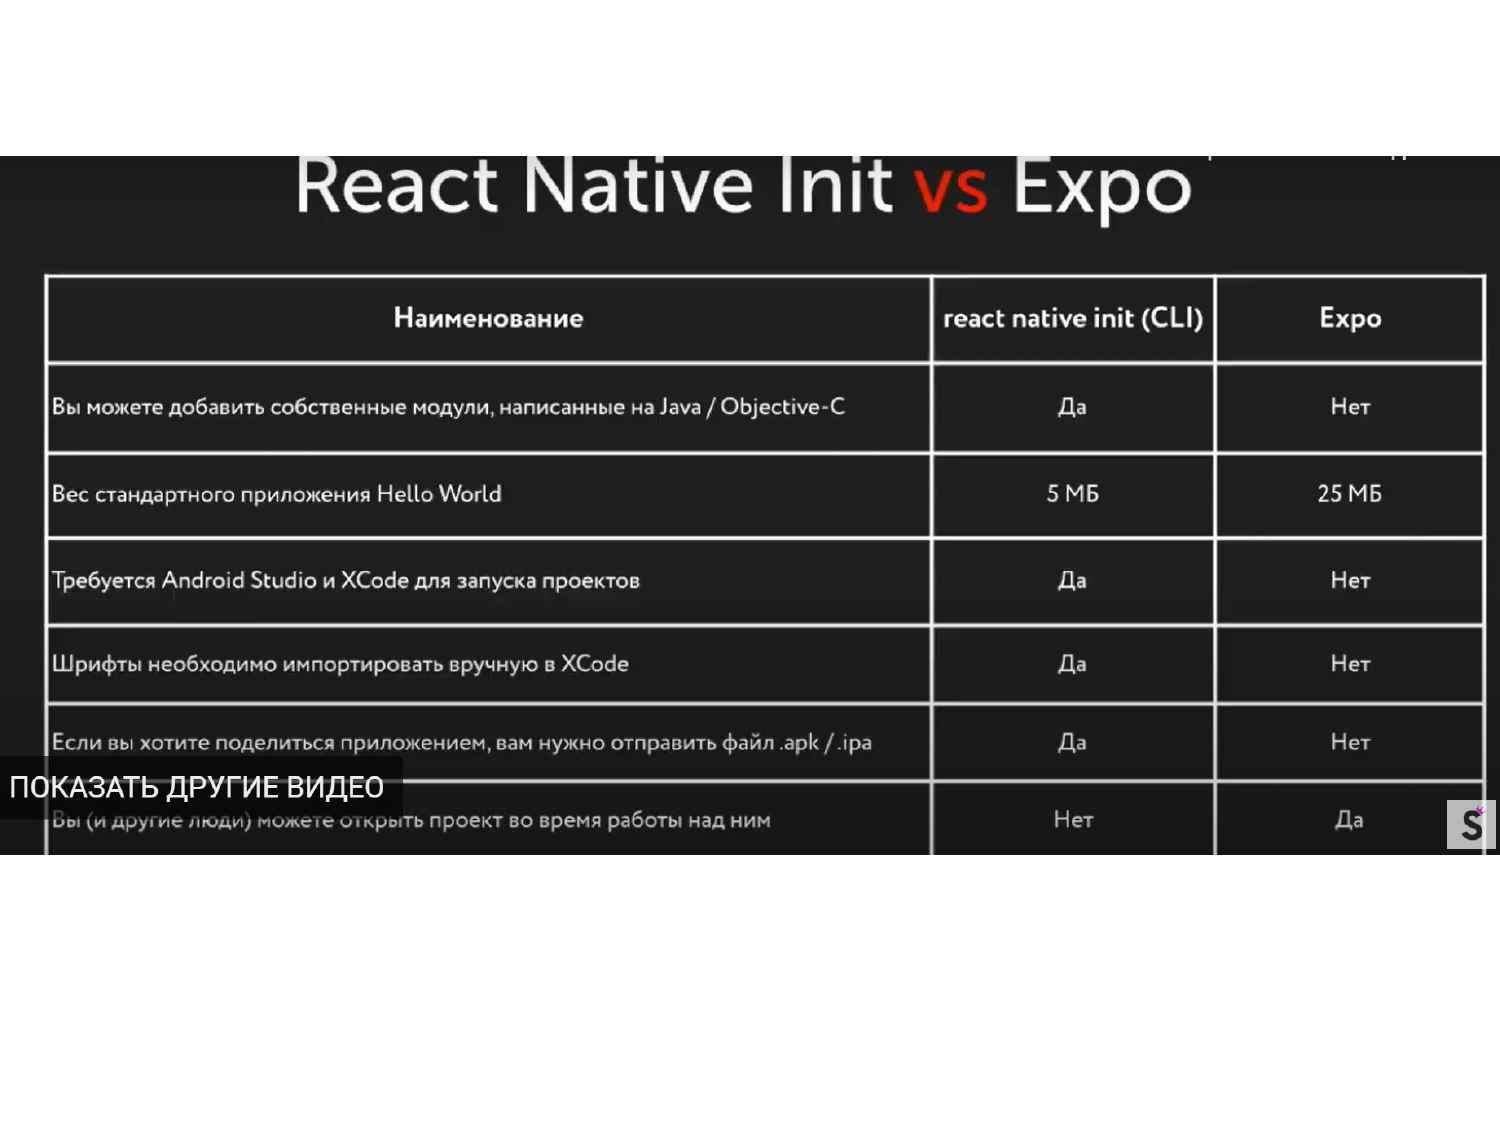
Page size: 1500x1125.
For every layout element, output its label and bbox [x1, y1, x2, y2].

picture [0, 156, 1500, 855]
